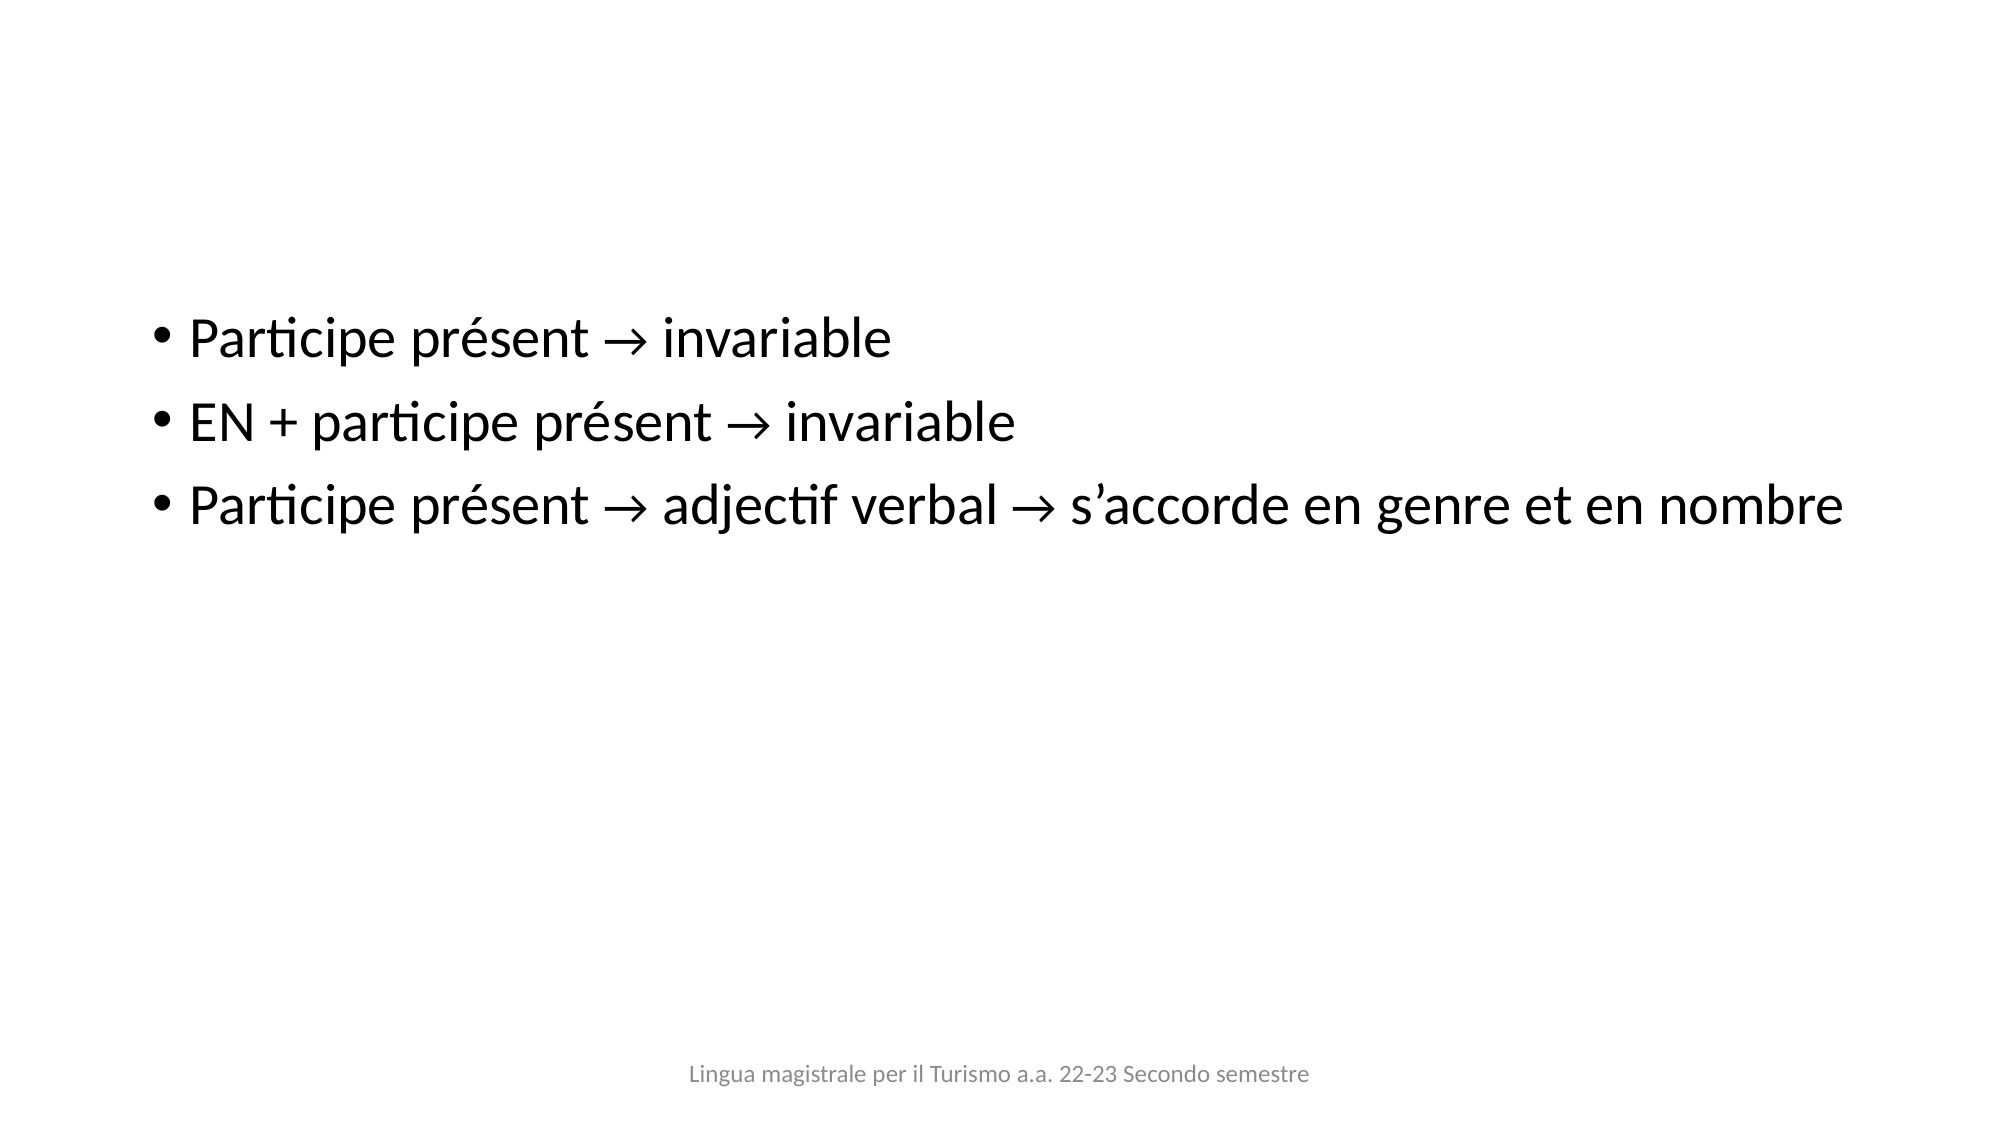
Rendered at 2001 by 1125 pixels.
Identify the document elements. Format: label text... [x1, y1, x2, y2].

list Participe présent → invariable EN + participe présent → invariable Participe présent → adjectif verbal → s’accorde en genre et en nombre [137, 299, 1863, 1014]
footer Lingua magistrale per il Turismo a.a. 22-23 Secondo semestre [662, 1042, 1338, 1103]
